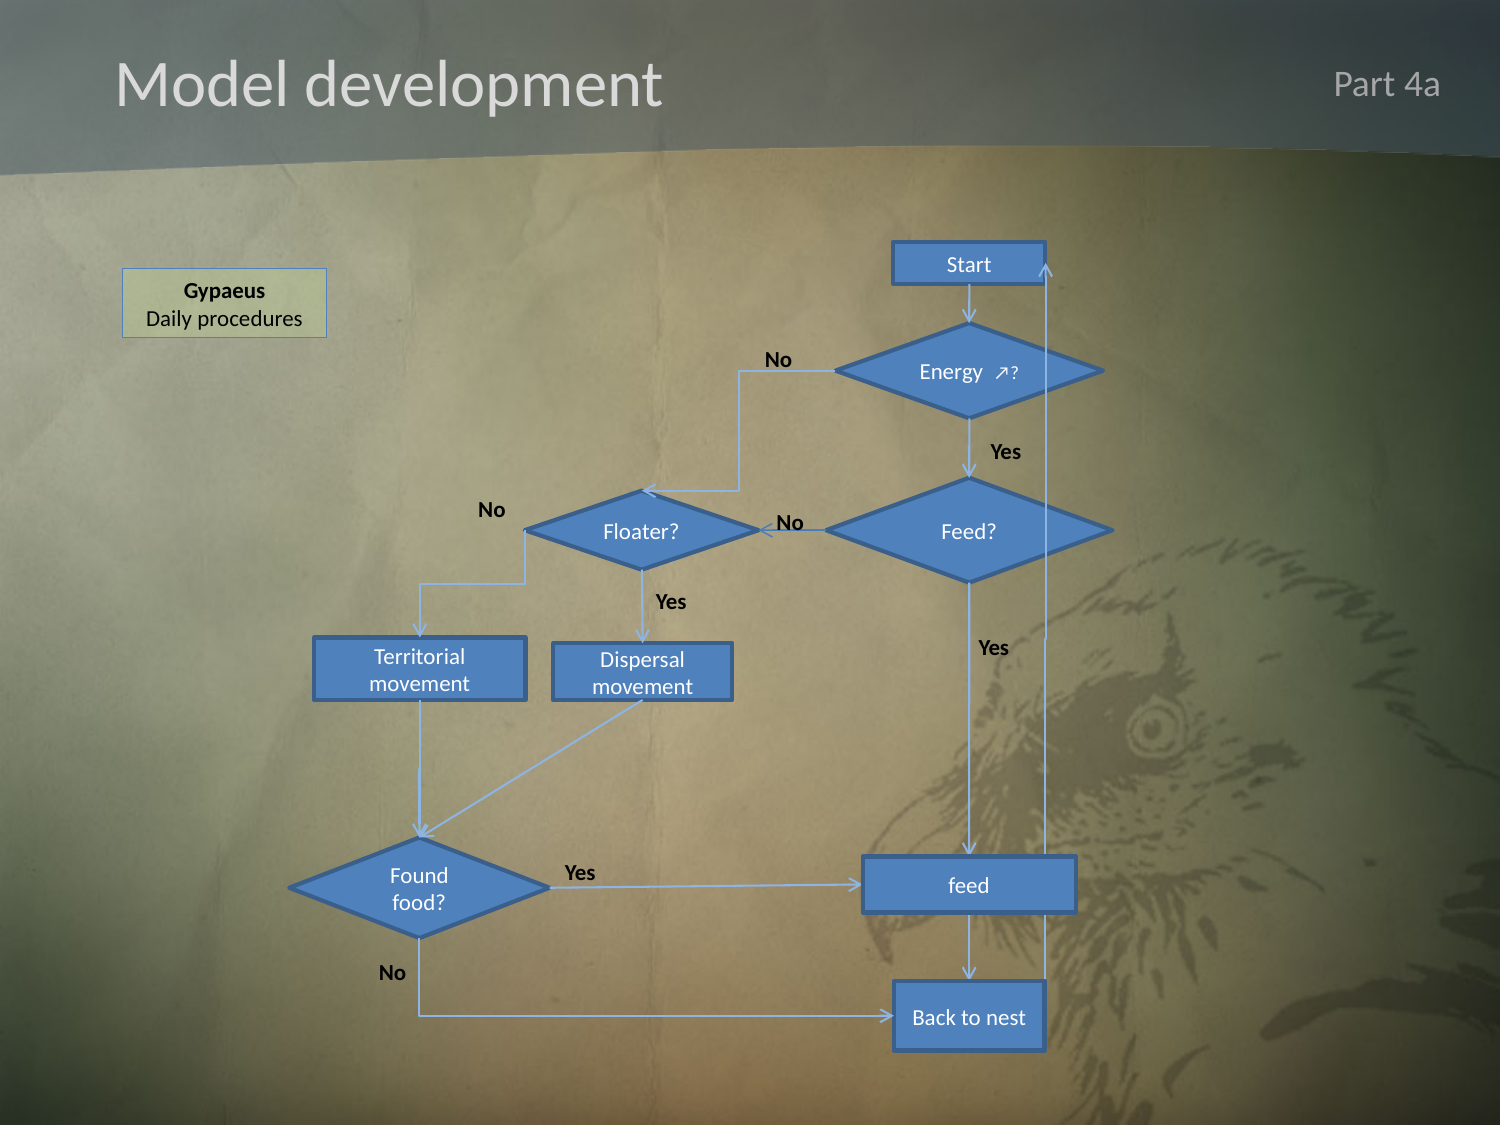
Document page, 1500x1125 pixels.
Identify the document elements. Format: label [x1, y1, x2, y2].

picture [0, 0, 1500, 1125]
text_box [122, 241, 1113, 1051]
